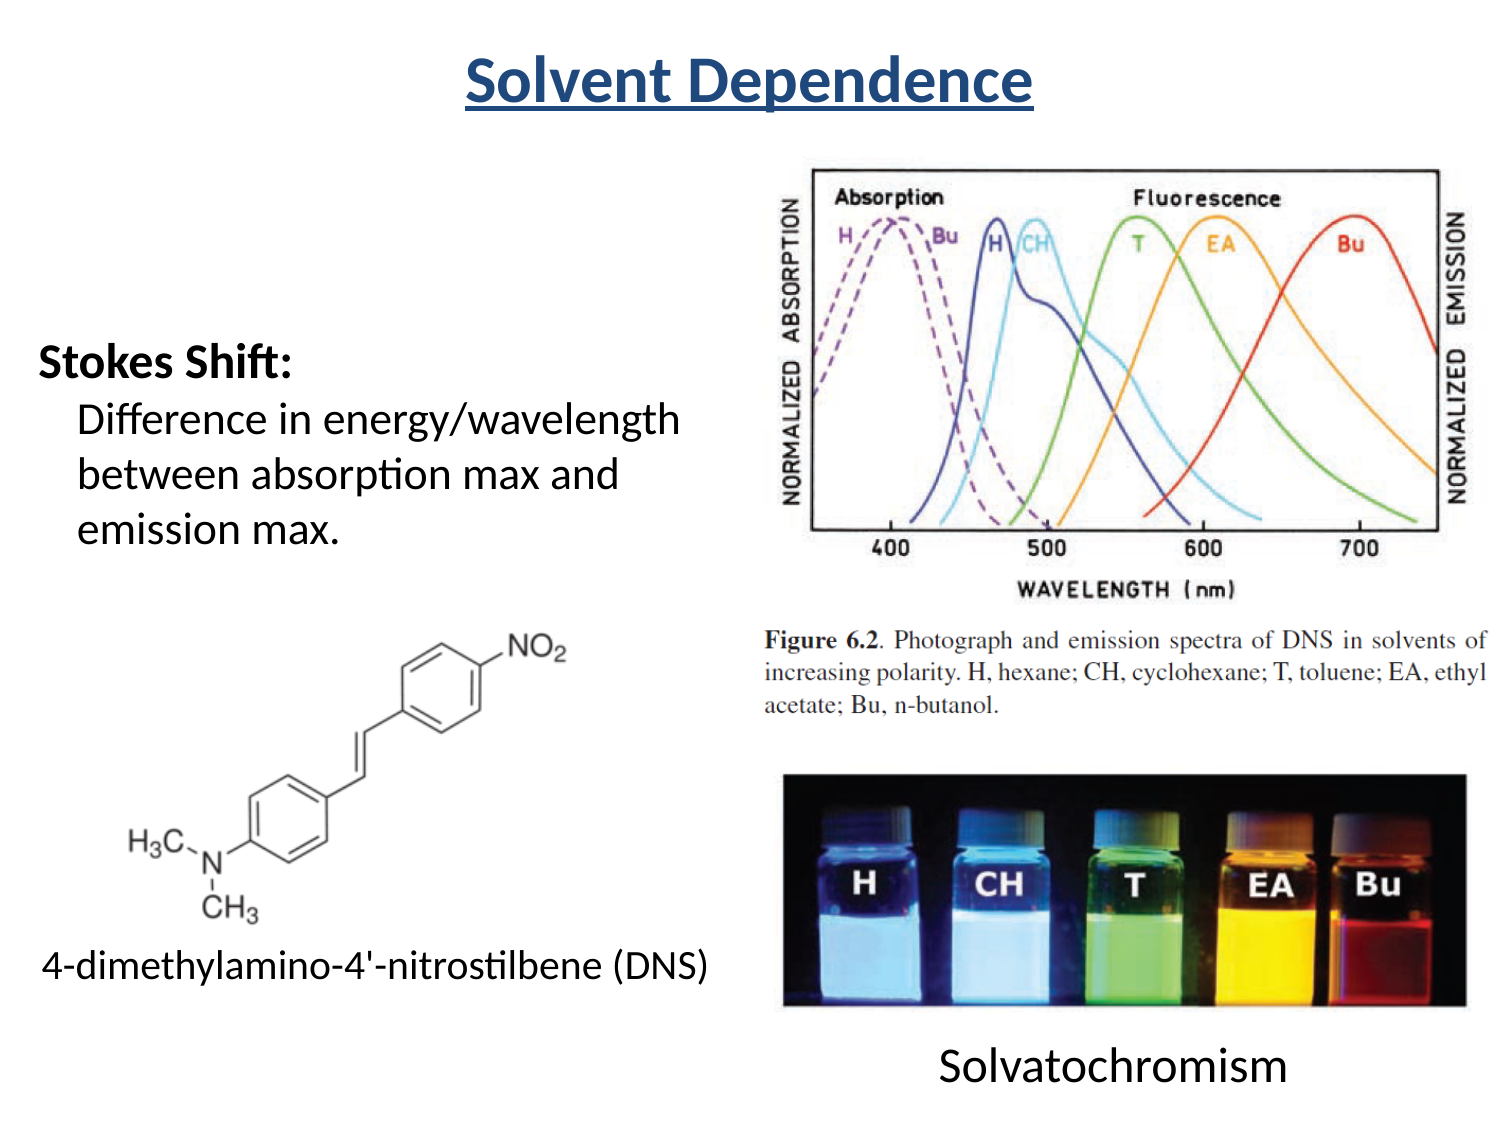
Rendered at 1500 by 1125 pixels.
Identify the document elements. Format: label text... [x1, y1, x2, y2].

picture [121, 625, 576, 935]
text_box Solvent Dependence [74, 0, 1425, 151]
picture [741, 153, 1494, 729]
text_box Solvatochromism [923, 1025, 1304, 1100]
text_box 4-dimethylamino-4'-nitrostilbene (DNS) [26, 930, 725, 996]
picture [774, 764, 1472, 1014]
text_box Stokes Shift: Difference in energy/wavelength between absorption max and emission max. [23, 321, 708, 562]
